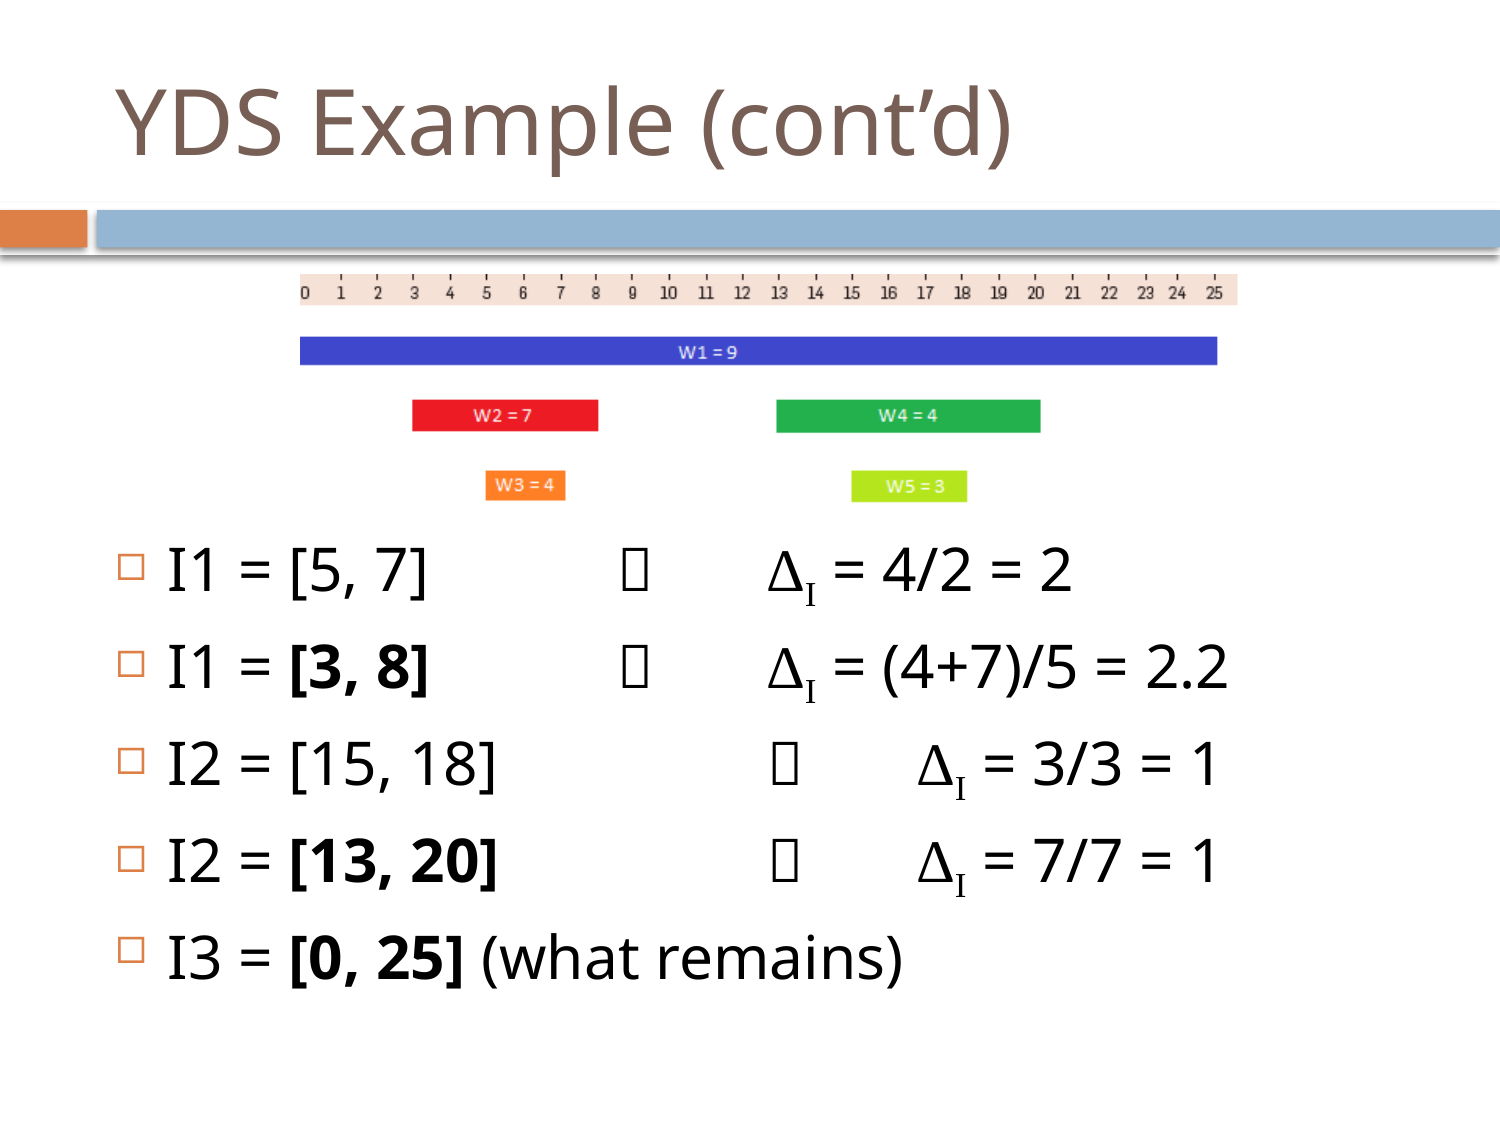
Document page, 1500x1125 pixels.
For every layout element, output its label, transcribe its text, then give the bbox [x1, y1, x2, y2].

picture [299, 274, 1241, 515]
title YDS Example (cont’d) [100, 37, 1438, 200]
list I1 = [5, 7]  ∆I = 4/2 = 2 I1 = [3, 8]  ∆I = (4+7)/5 = 2.2 I2 = [15, 18]  ∆I = 3/3 = 1 I2 = [13, 20]  ∆I = 7/7 = 1 I3 = [0, 25] (what remains) [100, 262, 1438, 1000]
